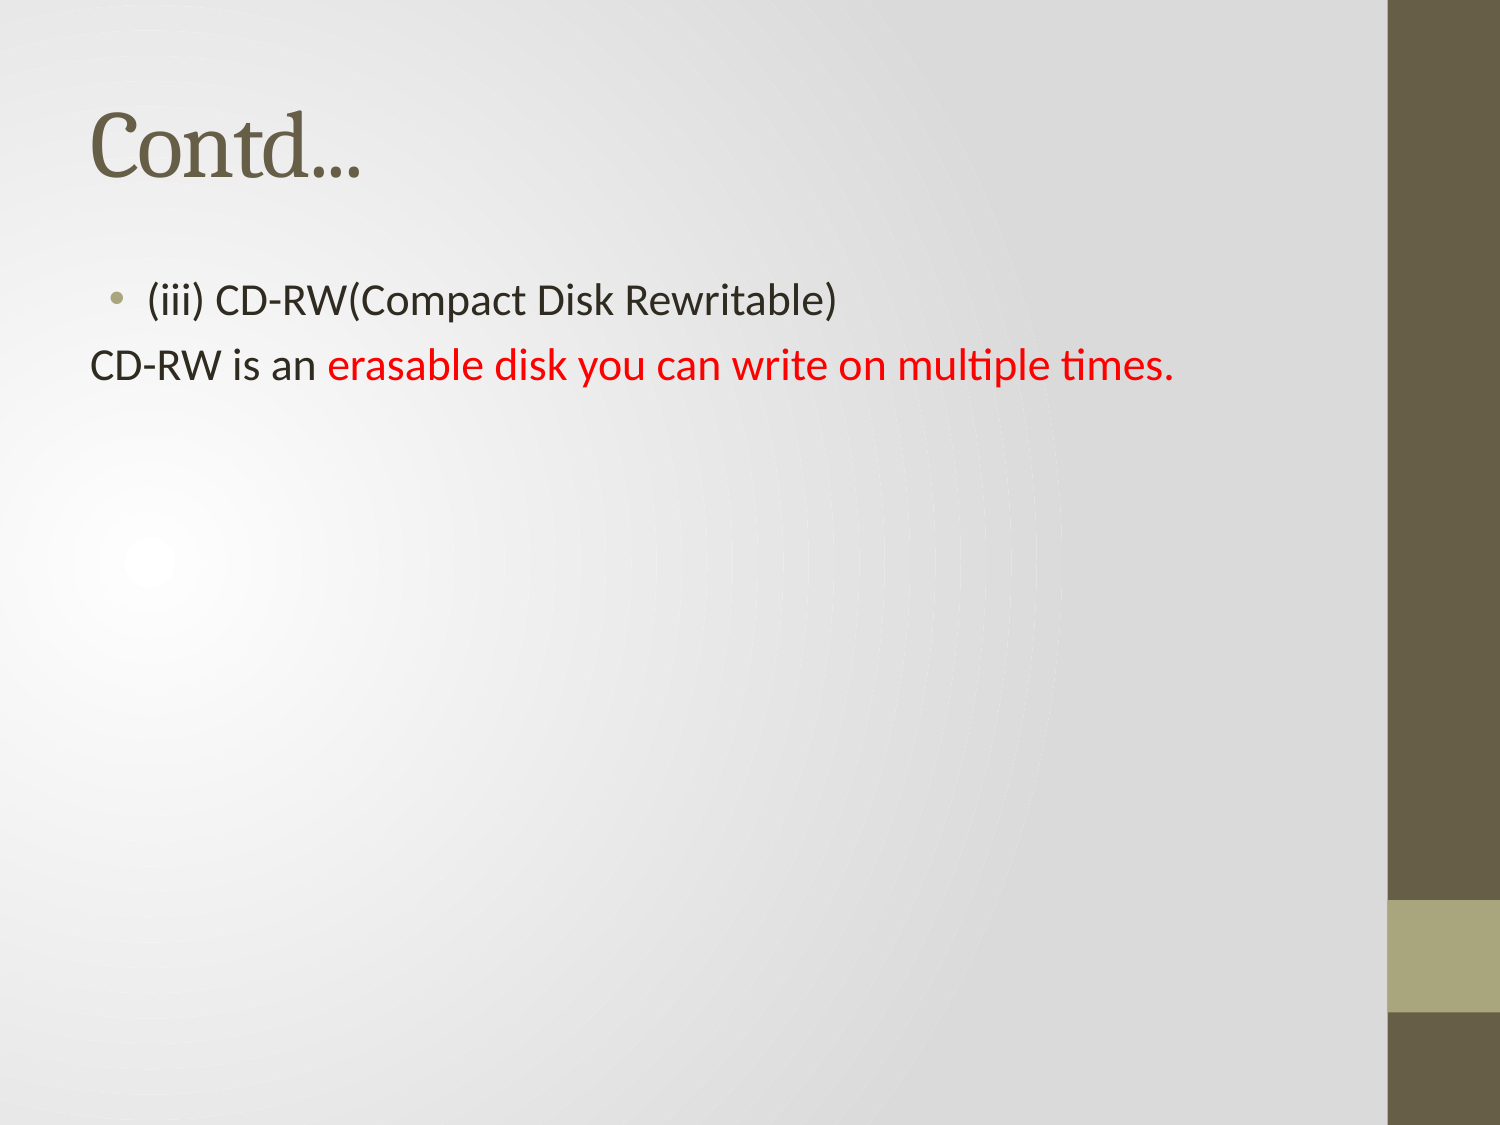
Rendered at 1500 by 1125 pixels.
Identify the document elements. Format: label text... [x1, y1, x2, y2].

list (iii) CD-RW(Compact Disk Rewritable) CD-RW is an erasable disk you can write on multiple times. [75, 262, 1325, 1050]
title Contd... [75, 45, 1325, 233]
